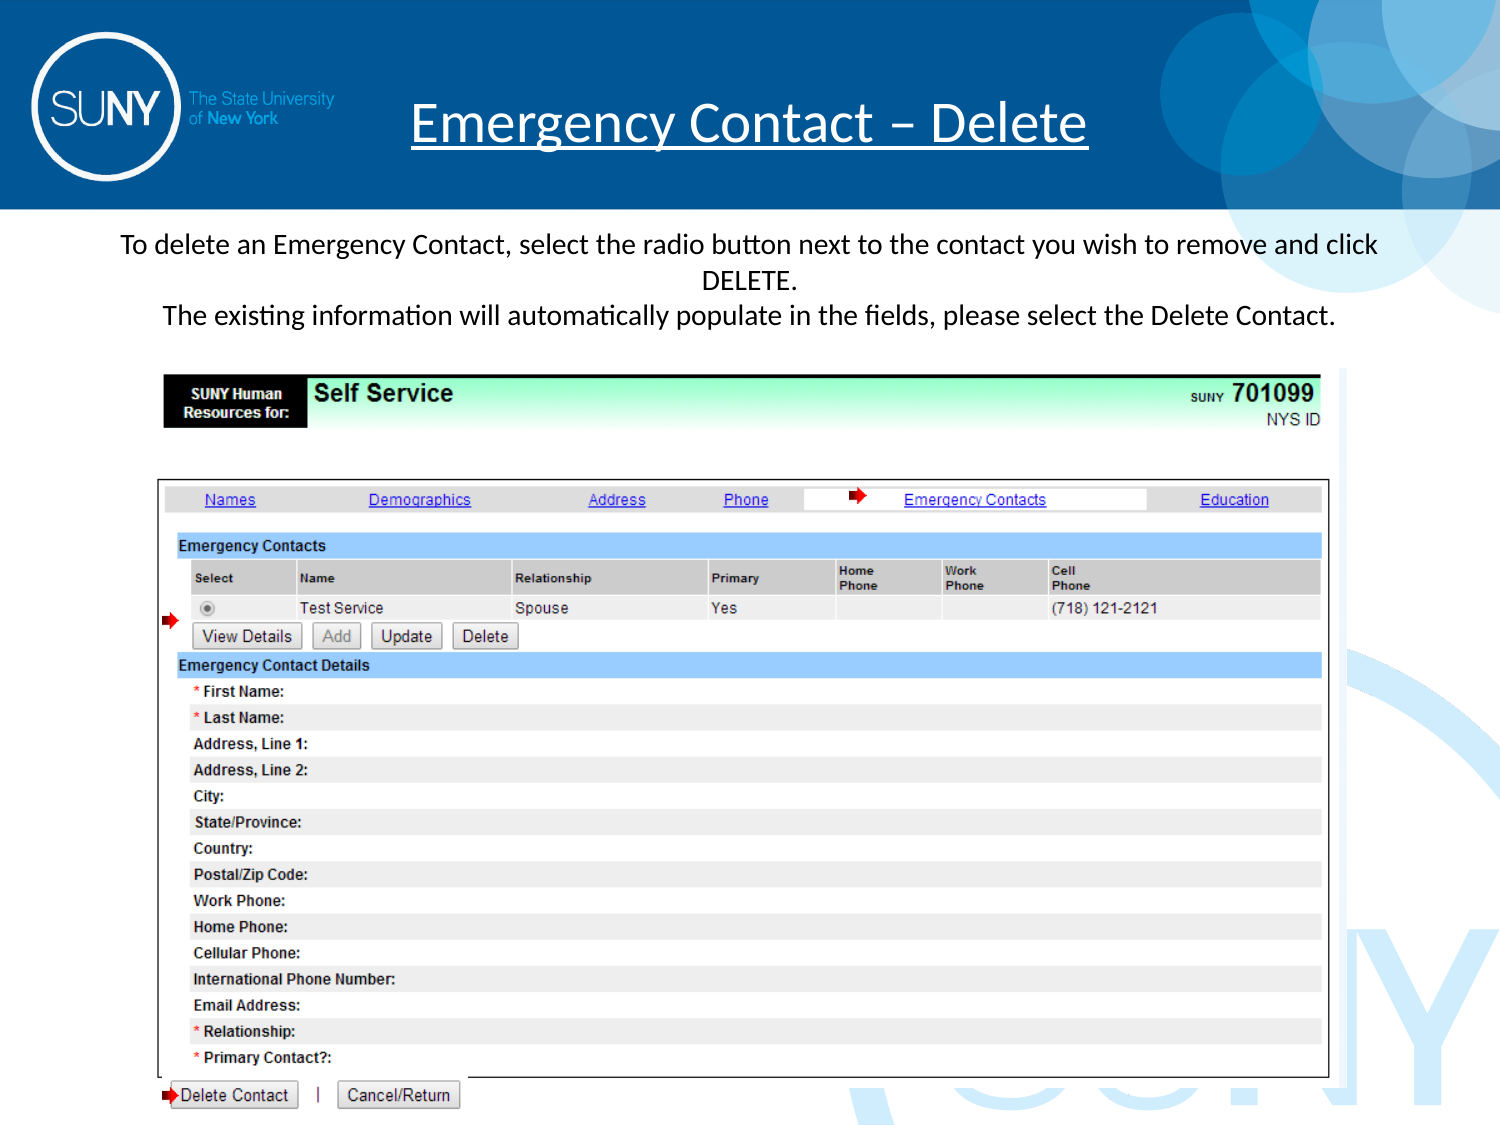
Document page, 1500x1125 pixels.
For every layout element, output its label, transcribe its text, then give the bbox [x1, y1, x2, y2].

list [149, 362, 1347, 1088]
picture [162, 612, 179, 629]
title Emergency Contact – Delete To delete an Emergency Contact, select the radio button next to the contact you wish to remove and click DELETE. The existing information will automatically populate in the fields, please select the Delete Contact. [75, 75, 1425, 375]
picture [0, 0, 1500, 1125]
picture [849, 487, 867, 504]
